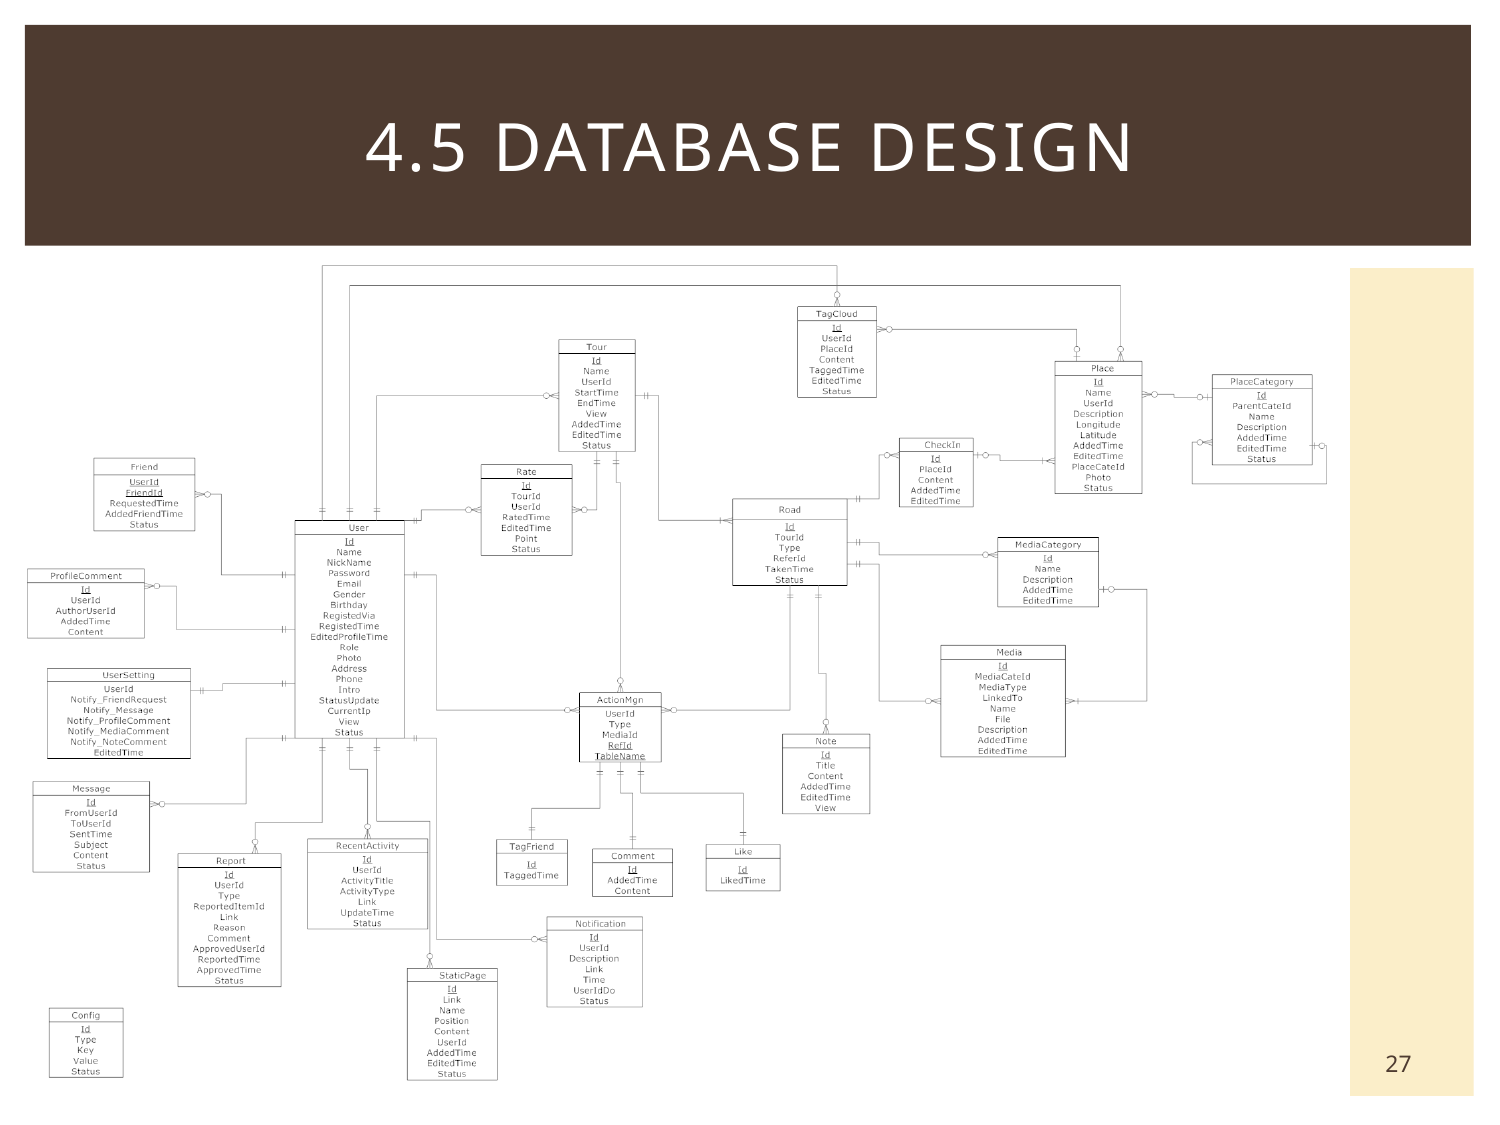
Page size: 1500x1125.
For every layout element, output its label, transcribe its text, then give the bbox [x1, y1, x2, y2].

slide_number 27 [1354, 1041, 1448, 1089]
picture [24, 262, 1351, 1097]
title 4.5 Database Design [62, 58, 1438, 232]
